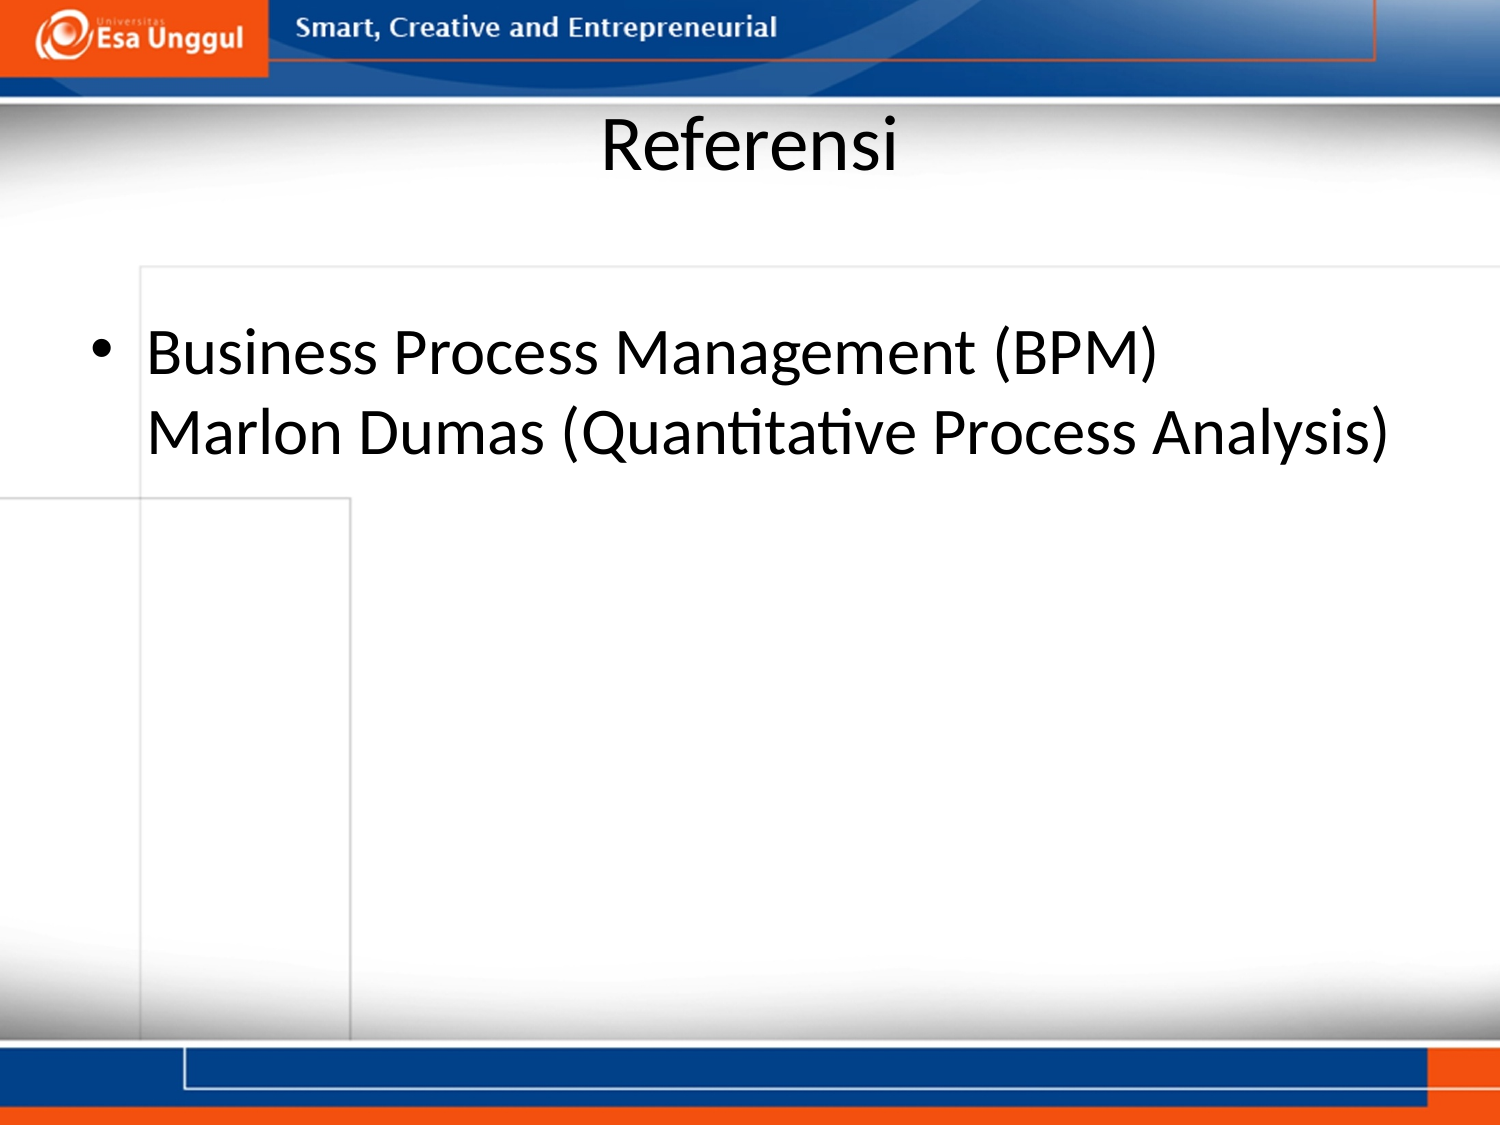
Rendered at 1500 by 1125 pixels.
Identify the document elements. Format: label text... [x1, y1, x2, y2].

picture [0, 0, 1500, 1125]
title Referensi [75, 45, 1425, 233]
list Business Process Management (BPM) Marlon Dumas (Quantitative Process Analysis) [75, 299, 1425, 1005]
